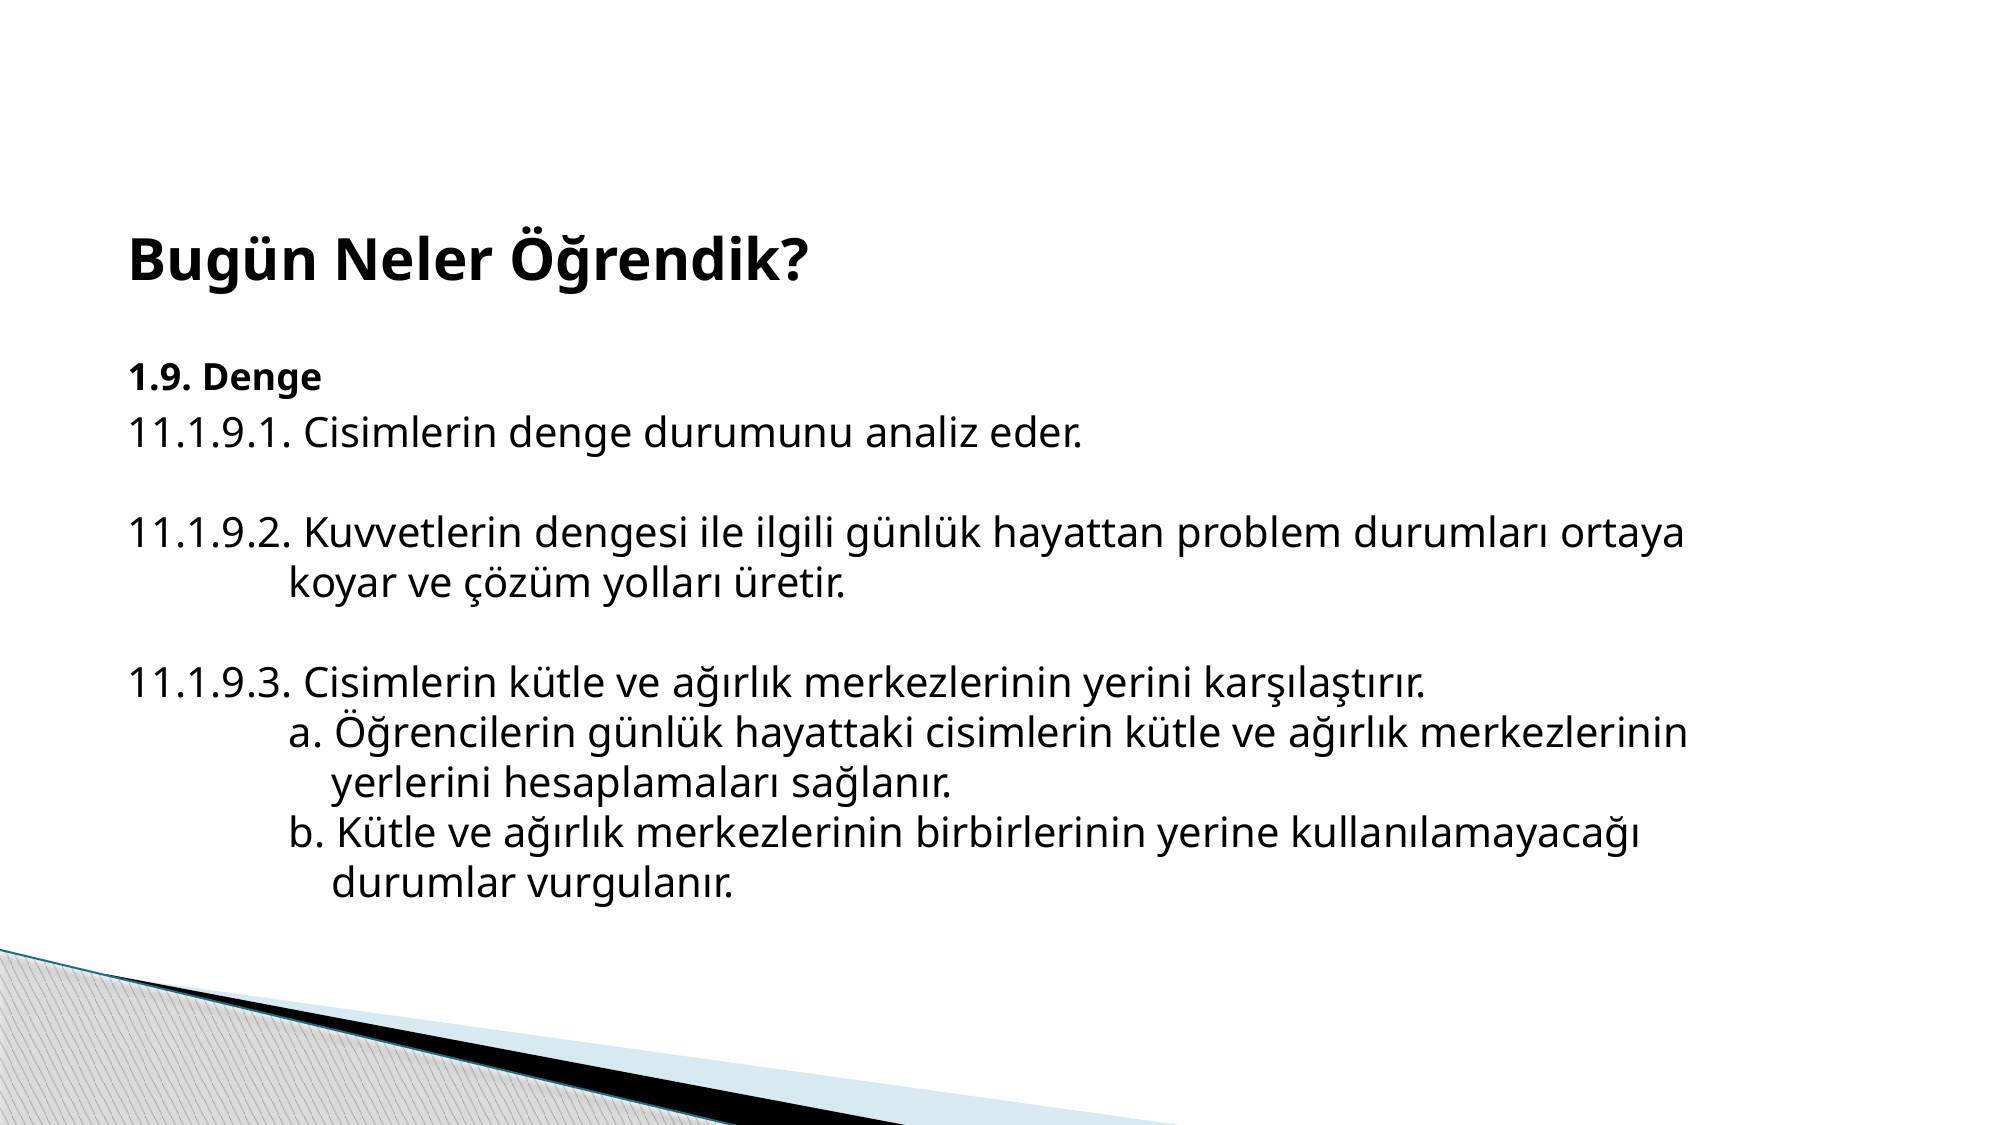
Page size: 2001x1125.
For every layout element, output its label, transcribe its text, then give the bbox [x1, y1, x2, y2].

text_box 11.1.9.1. Cisimlerin denge durumunu analiz eder. 11.1.9.2. Kuvvetlerin dengesi ile ilgili günlük hayattan problem durumları ortaya koyar ve çözüm yolları üretir. 11.1.9.3. Cisimlerin kütle ve ağırlık merkezlerinin yerini karşılaştırır. a. Öğrencilerin günlük hayattaki cisimlerin kütle ve ağırlık merkezlerinin yerlerini hesaplamaları sağlanır. b. Kütle ve ağırlık merkezlerinin birbirlerinin yerine kullanılamayacağı durumlar vurgulanır. [112, 496, 1841, 914]
text_box Bugün Neler Öğrendik? [112, 215, 1227, 300]
text_box 1.9. Denge [112, 300, 1841, 496]
